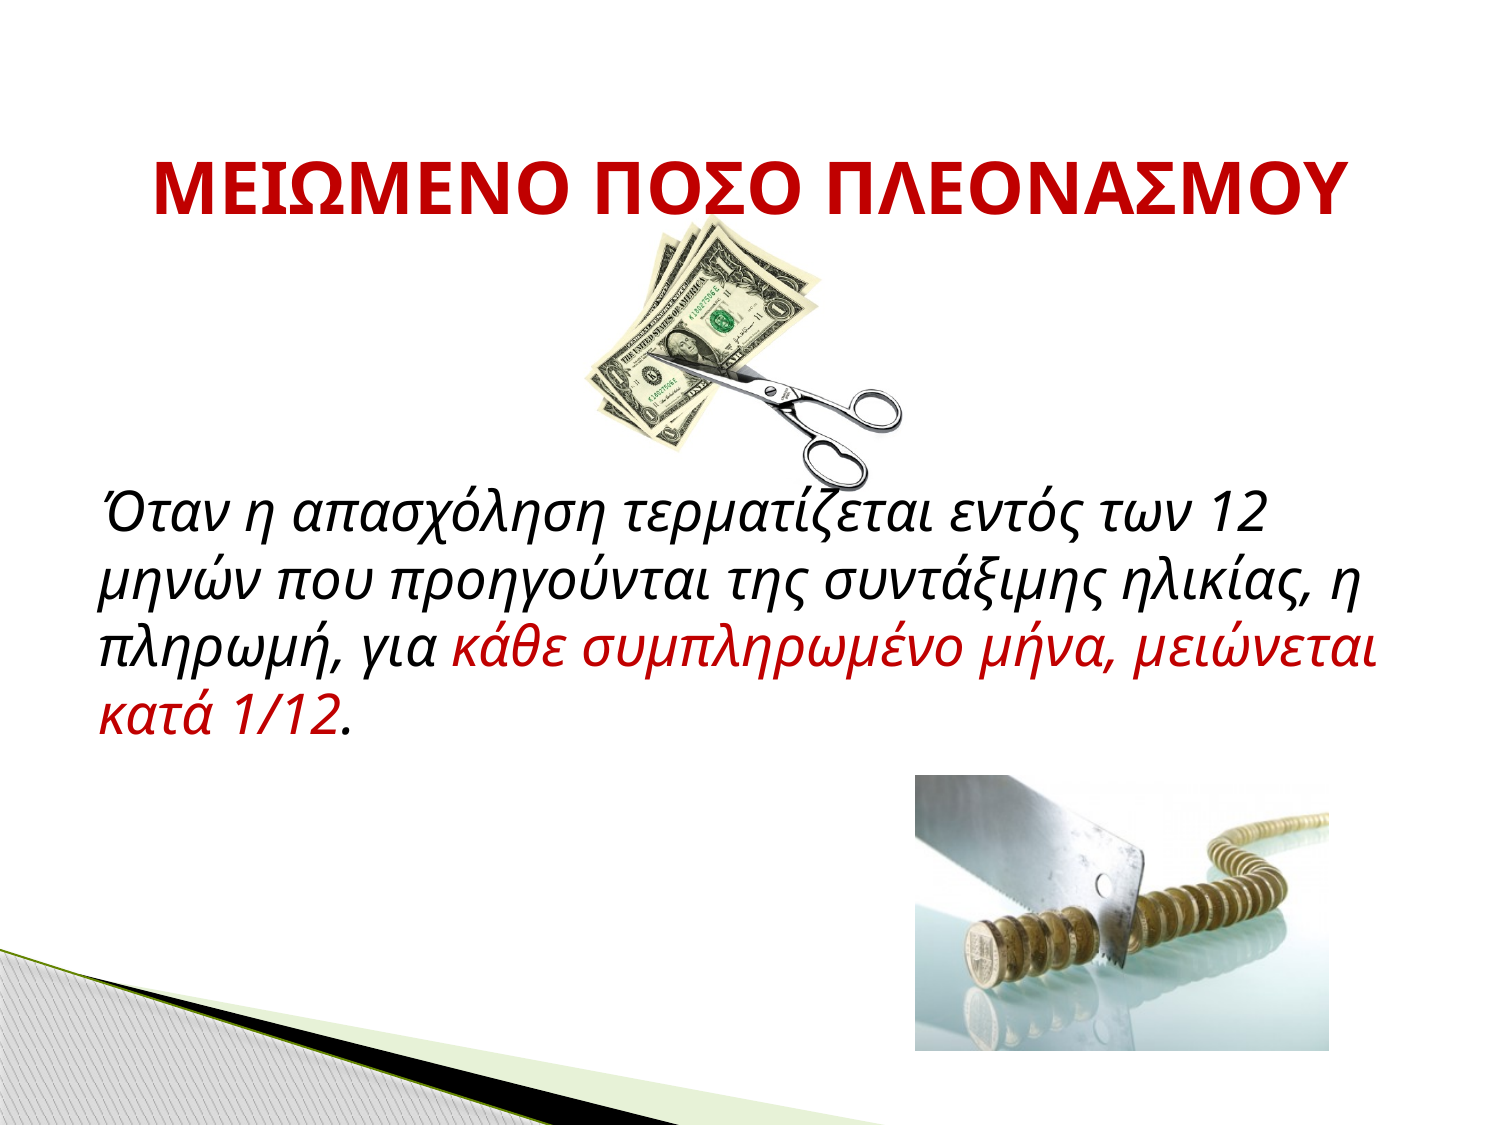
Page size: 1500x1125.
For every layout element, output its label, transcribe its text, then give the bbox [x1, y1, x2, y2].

picture [572, 196, 916, 507]
list Όταν η απασχόληση τερματίζεται εντός των 12 μηνών που προηγούνται της συντάξιμης ηλικίας, η πληρωμή, για κάθε συμπληρωμένο μήνα, μειώνεται κατά 1/12. [69, 468, 1420, 787]
title ΜΕΙΩΜΕΝΟ ΠΟΣΟ ΠΛΕΟΝΑΣΜΟΥ [75, 91, 1425, 279]
picture [915, 774, 1330, 1051]
